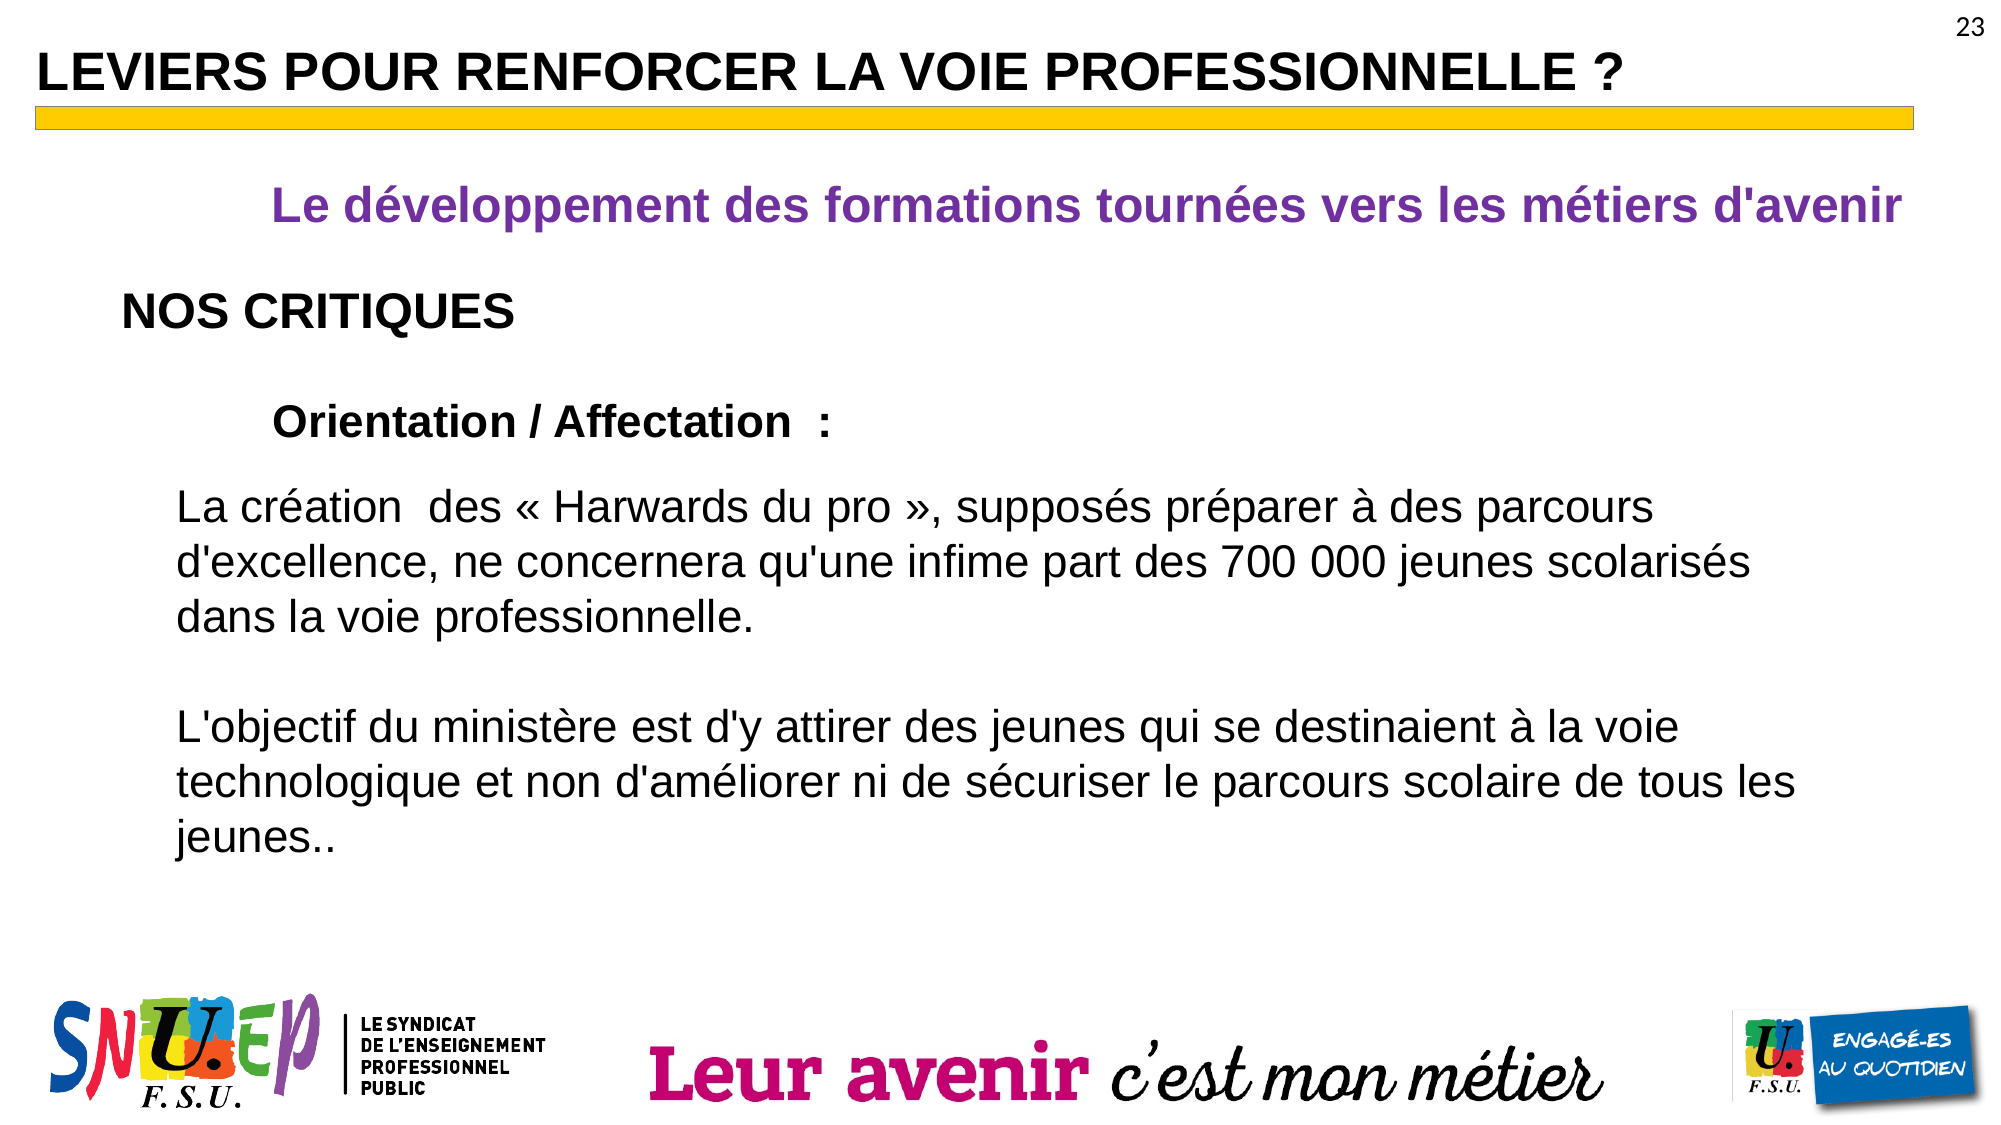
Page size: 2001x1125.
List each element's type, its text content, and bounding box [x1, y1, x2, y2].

picture [1730, 1003, 1988, 1118]
text_box Le développement des formations tournées vers les métiers d'avenir [257, 165, 1920, 240]
text_box NOS CRITIQUES [106, 270, 531, 346]
text_box LEVIERS POUR RENFORCER LA VOIE PROFESSIONNELLE ? [22, 29, 1644, 110]
text_box Orientation / Affectation : [258, 384, 849, 455]
text_box La création des « Harwards du pro », supposés préparer à des parcours d'excellence, ne concernera qu'une infime part des 700 000 jeunes scolarisés dans la voie professionnelle. L'objectif du ministère est d'y attirer des jeunes qui se destinaient à la voie technologique et non d'améliorer ni de sécuriser le parcours scolaire de tous les jeunes.. [161, 469, 1838, 870]
picture [49, 993, 554, 1108]
slide_number 23 [1550, 0, 2000, 60]
text_box [35, 106, 1914, 130]
picture [644, 1037, 1612, 1106]
